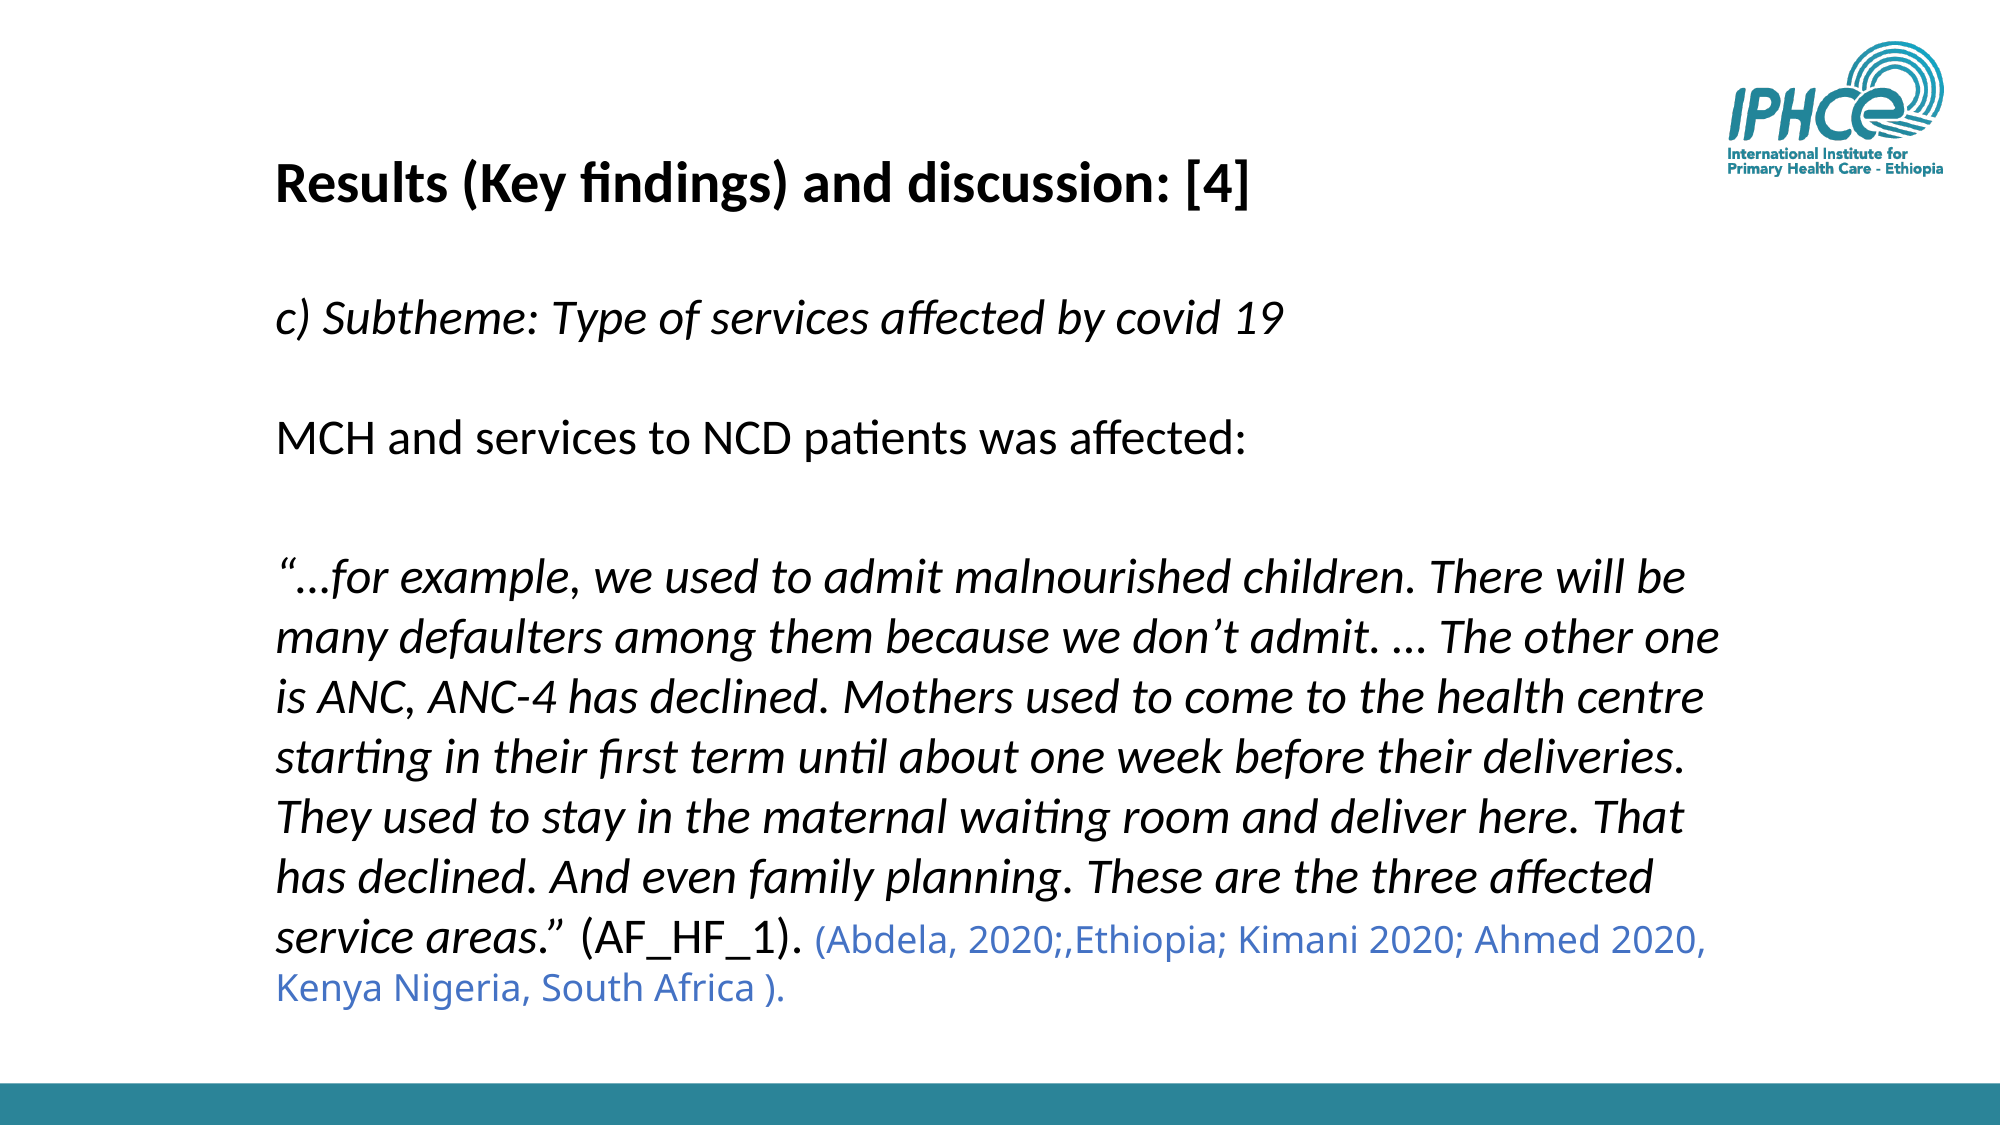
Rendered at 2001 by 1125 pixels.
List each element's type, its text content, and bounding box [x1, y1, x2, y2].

text_box Results (Key findings) and discussion: [4] c) Subtheme: Type of services affected by covid 19 MCH and services to NCD patients was affected: “…for example, we used to admit malnourished children. There will be many defaulters among them because we don’t admit. … The other one is ANC, ANC-4 has declined. Mothers used to come to the health centre starting in their first term until about one week before their deliveries. They used to stay in the maternal waiting room and deliver here. That has declined. And even family planning. These are the three affected service areas.” (AF_HF_1). (Abdela, 2020;,Ethiopia; Kimani 2020; Ahmed 2020, Kenya Nigeria, South Africa ). [260, 136, 1740, 1077]
picture [1670, 0, 2000, 275]
text_box [0, 1083, 2000, 1125]
